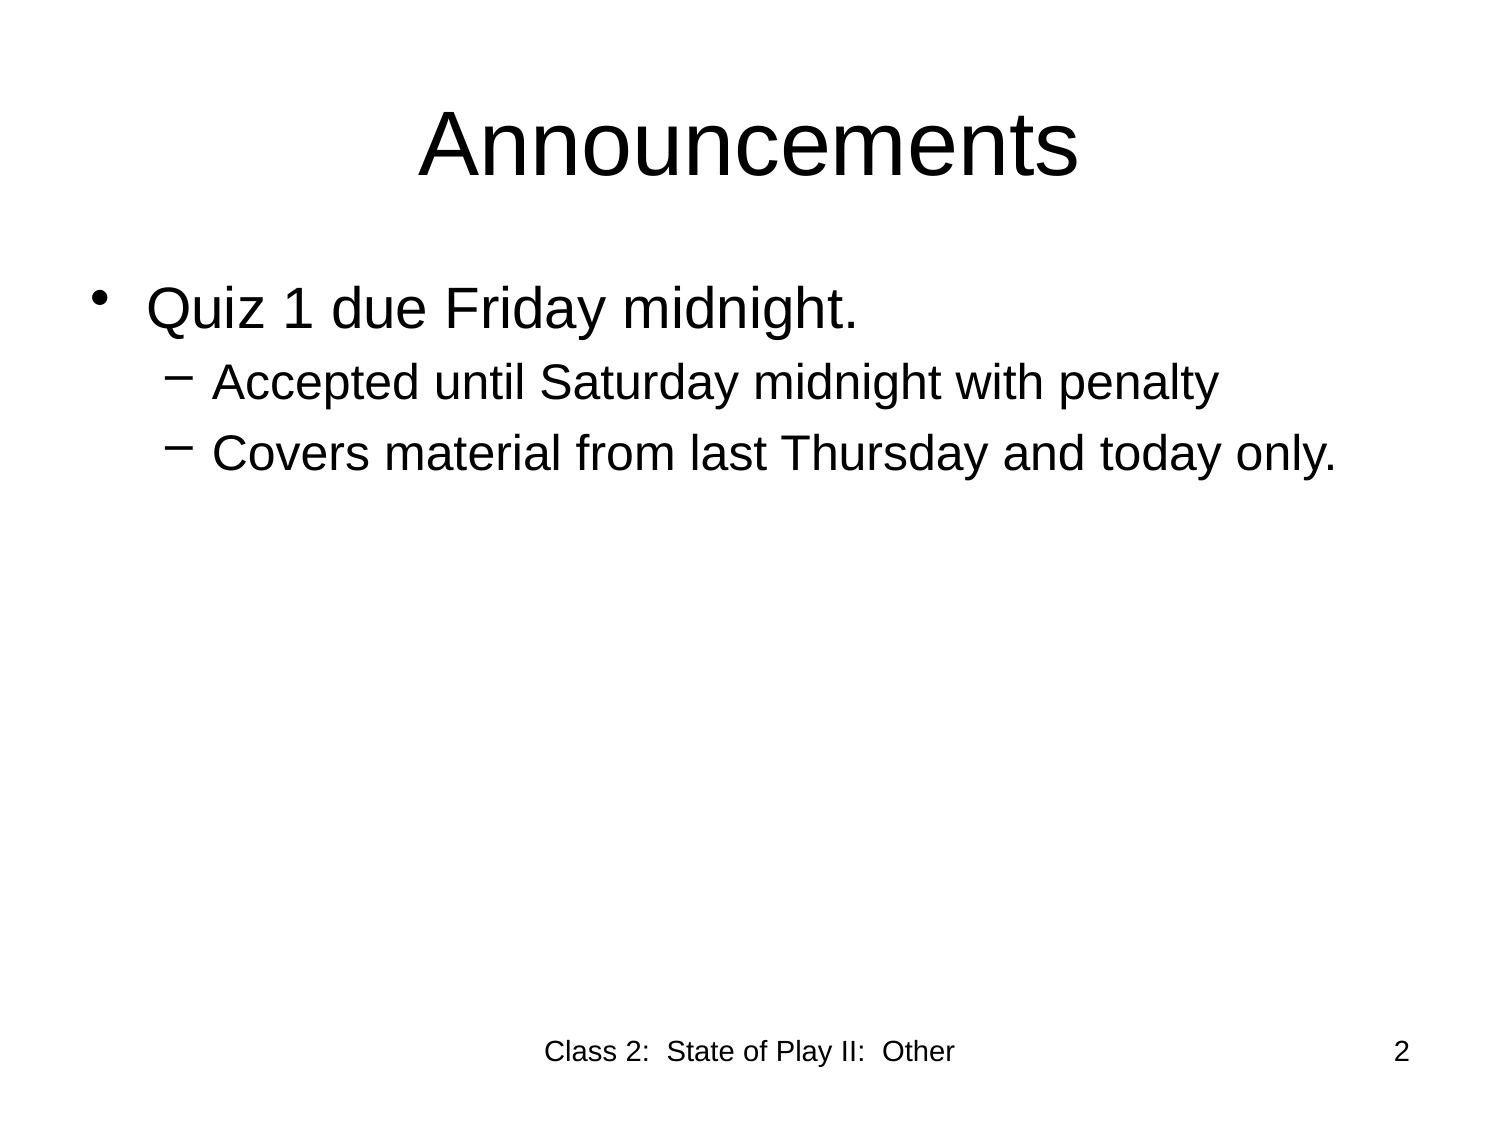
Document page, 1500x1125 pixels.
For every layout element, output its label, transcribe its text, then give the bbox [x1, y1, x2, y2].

footer Class 2: State of Play II: Other [512, 1024, 988, 1103]
list Quiz 1 due Friday midnight. Accepted until Saturday midnight with penalty Covers material from last Thursday and today only. [74, 262, 1426, 1006]
title Announcements [74, 44, 1426, 233]
slide_number 2 [1074, 1024, 1426, 1103]
